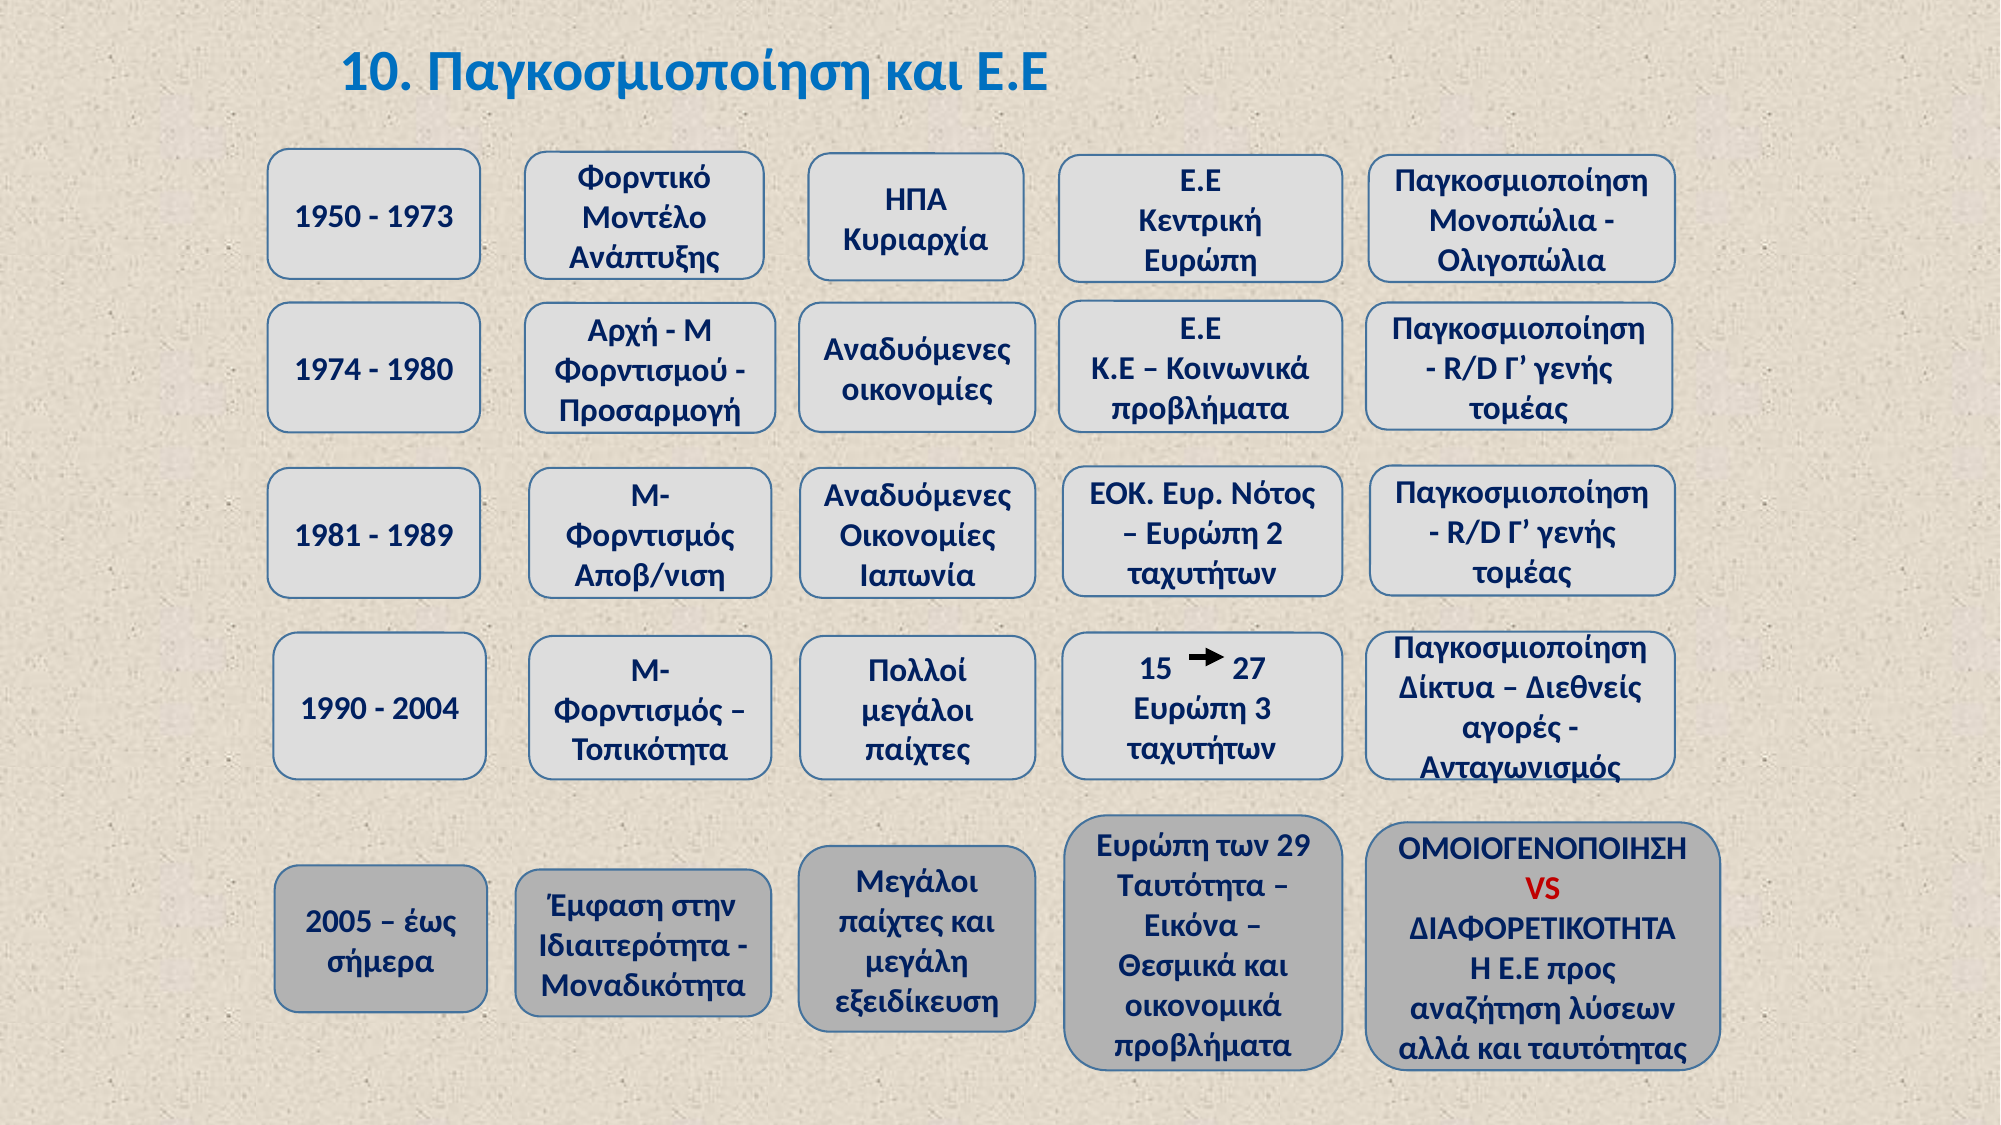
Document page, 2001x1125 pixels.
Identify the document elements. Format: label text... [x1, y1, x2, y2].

text_box Φορντικό Μοντέλο Ανάπτυξης [523, 150, 765, 280]
text_box Μ-Φορντισμός – Τοπικότητα [528, 634, 773, 781]
text_box Αρχή - Μ Φορντισμού - Προσαρμογή [523, 301, 777, 434]
text_box Έμφαση στην Ιδιαιτερότητα - Μοναδικότητα [514, 868, 773, 1018]
text_box Παγκοσμιοποίηση - R/D Γ’ γενής τομέας [1368, 464, 1677, 597]
text_box Αναδυόμενες οικονομίες [798, 301, 1037, 434]
picture [0, 0, 2001, 1125]
text_box Αναδυόμενες Οικονομίες Ιαπωνία [799, 466, 1037, 599]
text_box Ε.Ε Κ.Ε – Κοινωνικά προβλήματα [1057, 299, 1344, 434]
title 10. Παγκοσμιοποίηση και Ε.Ε [324, 31, 1675, 112]
text_box 1950 - 1973 [266, 147, 482, 280]
text_box Ε.Ε Κεντρική Ευρώπη [1057, 153, 1344, 284]
text_box Πολλοί μεγάλοι παίχτες [799, 634, 1037, 781]
text_box Παγκοσμιοποίηση Δίκτυα – Διεθνείς αγορές - Ανταγωνισμός [1364, 630, 1676, 781]
text_box 1990 - 2004 [272, 631, 487, 781]
text_box ΟΜΟΙΟΓΕΝΟΠΟΙΗΣΗ VS ΔΙΑΦΟΡΕΤΙΚΟΤΗΤΑ Η Ε.Ε προς αναζήτηση λύσεων αλλά και ταυτότητας [1364, 821, 1722, 1072]
text_box 27 Ευρώπη 3 ταχυτήτων [1061, 631, 1344, 781]
text_box 1981 - 1989 [266, 466, 482, 599]
text_box ΕΟΚ. Ευρ. Νότος – Ευρώπη 2 ταχυτήτων [1061, 465, 1344, 598]
text_box 2005 – έως σήμερα [273, 864, 489, 1014]
text_box 1974 - 1980 [266, 301, 482, 434]
text_box Παγκοσμιοποίηση Μονοπώλια - Ολιγοπώλια [1367, 153, 1677, 284]
text_box Παγκοσμιοποίηση - R/D Γ’ γενής τομέας [1364, 301, 1674, 431]
text_box Μεγάλοι παίχτες και μεγάλη εξειδίκευση [797, 844, 1037, 1033]
text_box Ευρώπη των 29 Ταυτότητα – Εικόνα – Θεσμικά και οικονομικά προβλήματα [1063, 814, 1344, 1072]
text_box ΗΠΑ Κυριαρχία [807, 152, 1025, 282]
text_box Μ- Φορντισμός Αποβ/νιση [528, 466, 773, 599]
